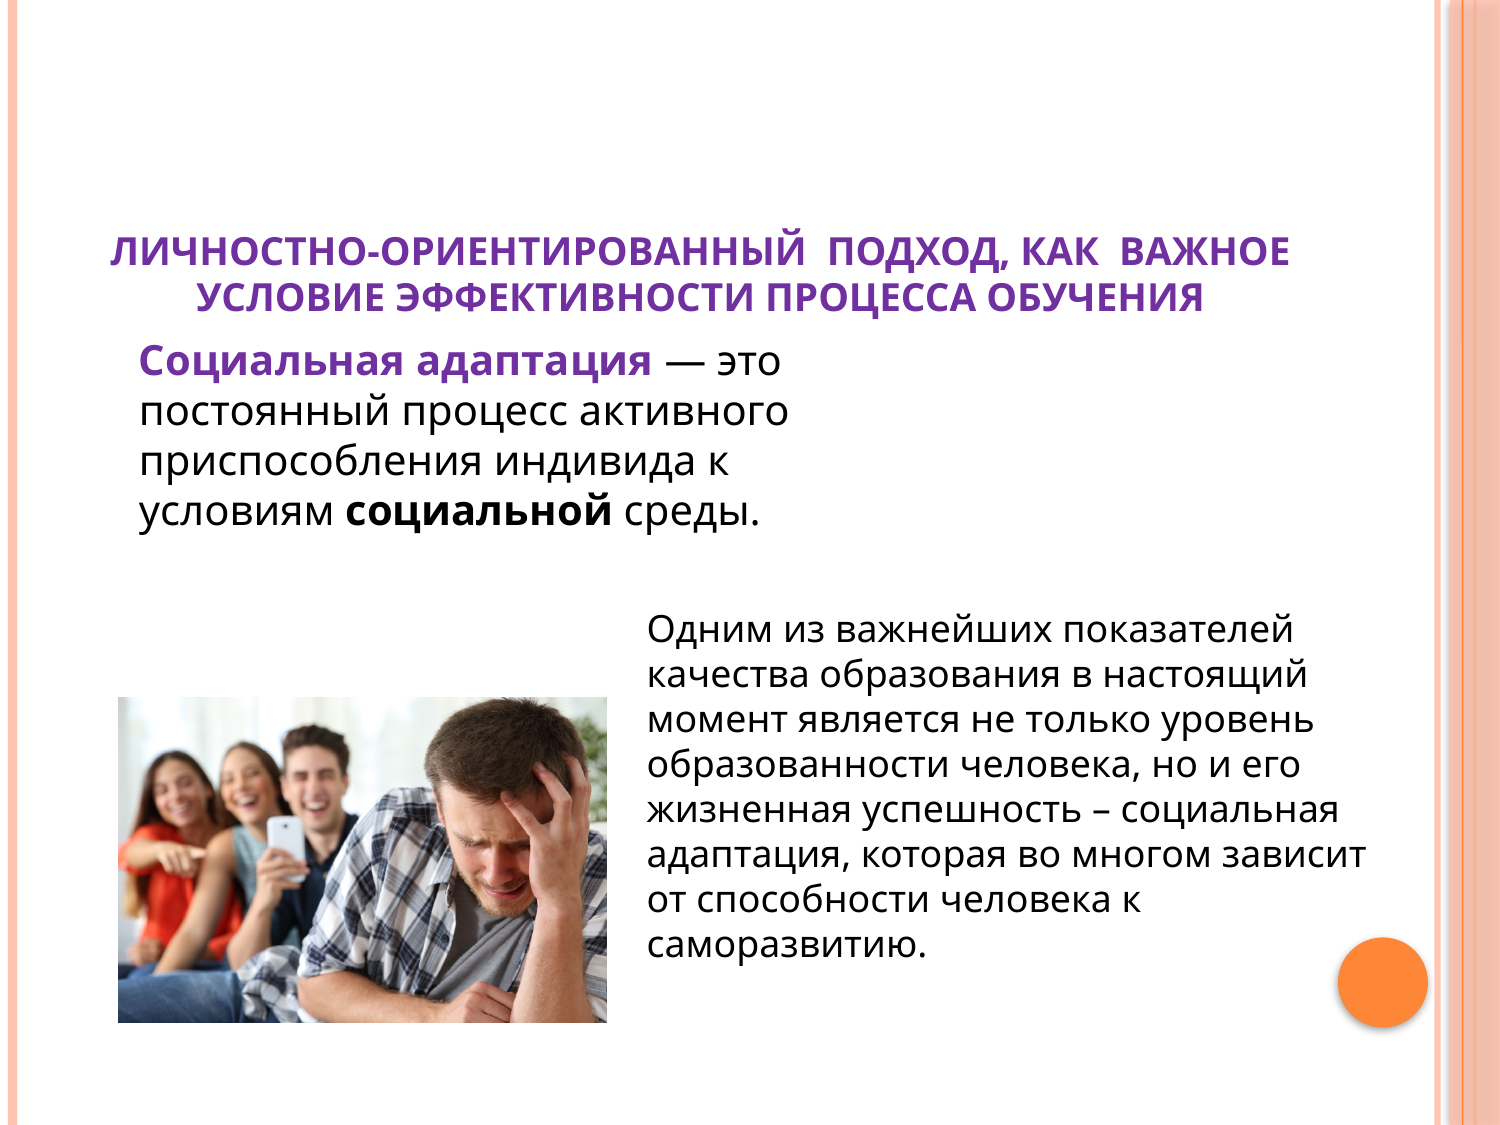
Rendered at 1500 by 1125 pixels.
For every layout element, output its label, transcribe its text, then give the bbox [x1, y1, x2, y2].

title Личностно-ориентированный подход, как важное условие эффективности процесса обучения [88, 186, 1314, 374]
picture [118, 696, 607, 1023]
text_box Одним из важнейших показателей качества образования в настоящий момент является не только уровень образованности человека, но и его жизненная успешность – социальная адаптация, которая во многом зависит от способности человека к саморазвитию. [631, 597, 1382, 973]
text_box Социальная адаптация — это постоянный процесс активного приспособления индивида к условиям социальной среды. [124, 326, 975, 542]
